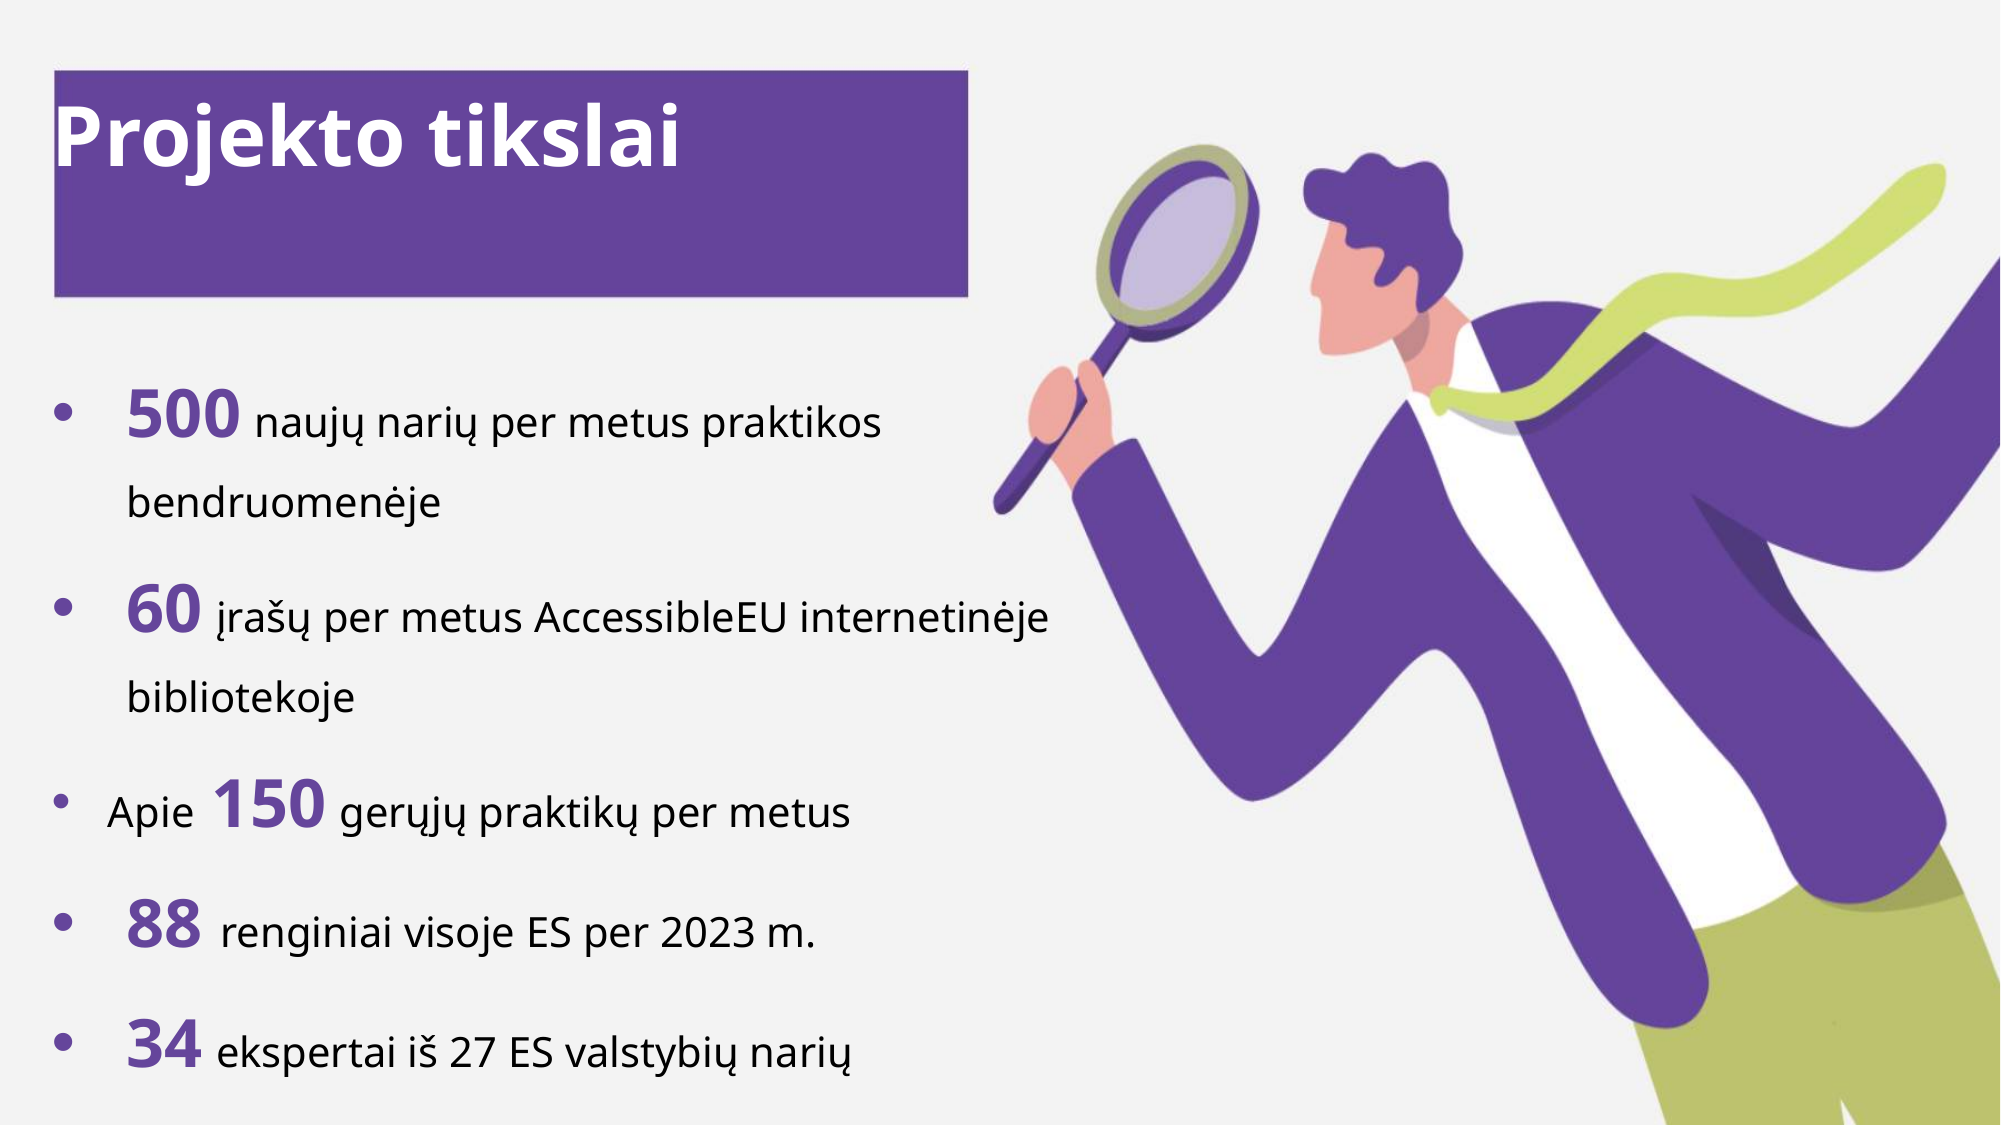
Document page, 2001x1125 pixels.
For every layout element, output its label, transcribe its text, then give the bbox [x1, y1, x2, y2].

text_box 500 naujų narių per metus praktikos bendruomenėje 60 įrašų per metus AccessibleEU internetinėje bibliotekoje Apie 150 gerųjų praktikų per metus 88 renginiai visoje ES per 2023 m. 34 ekspertai iš 27 ES valstybių narių [36, 323, 1095, 1089]
picture [0, 0, 2001, 1125]
title Projekto tikslai [36, 76, 968, 279]
